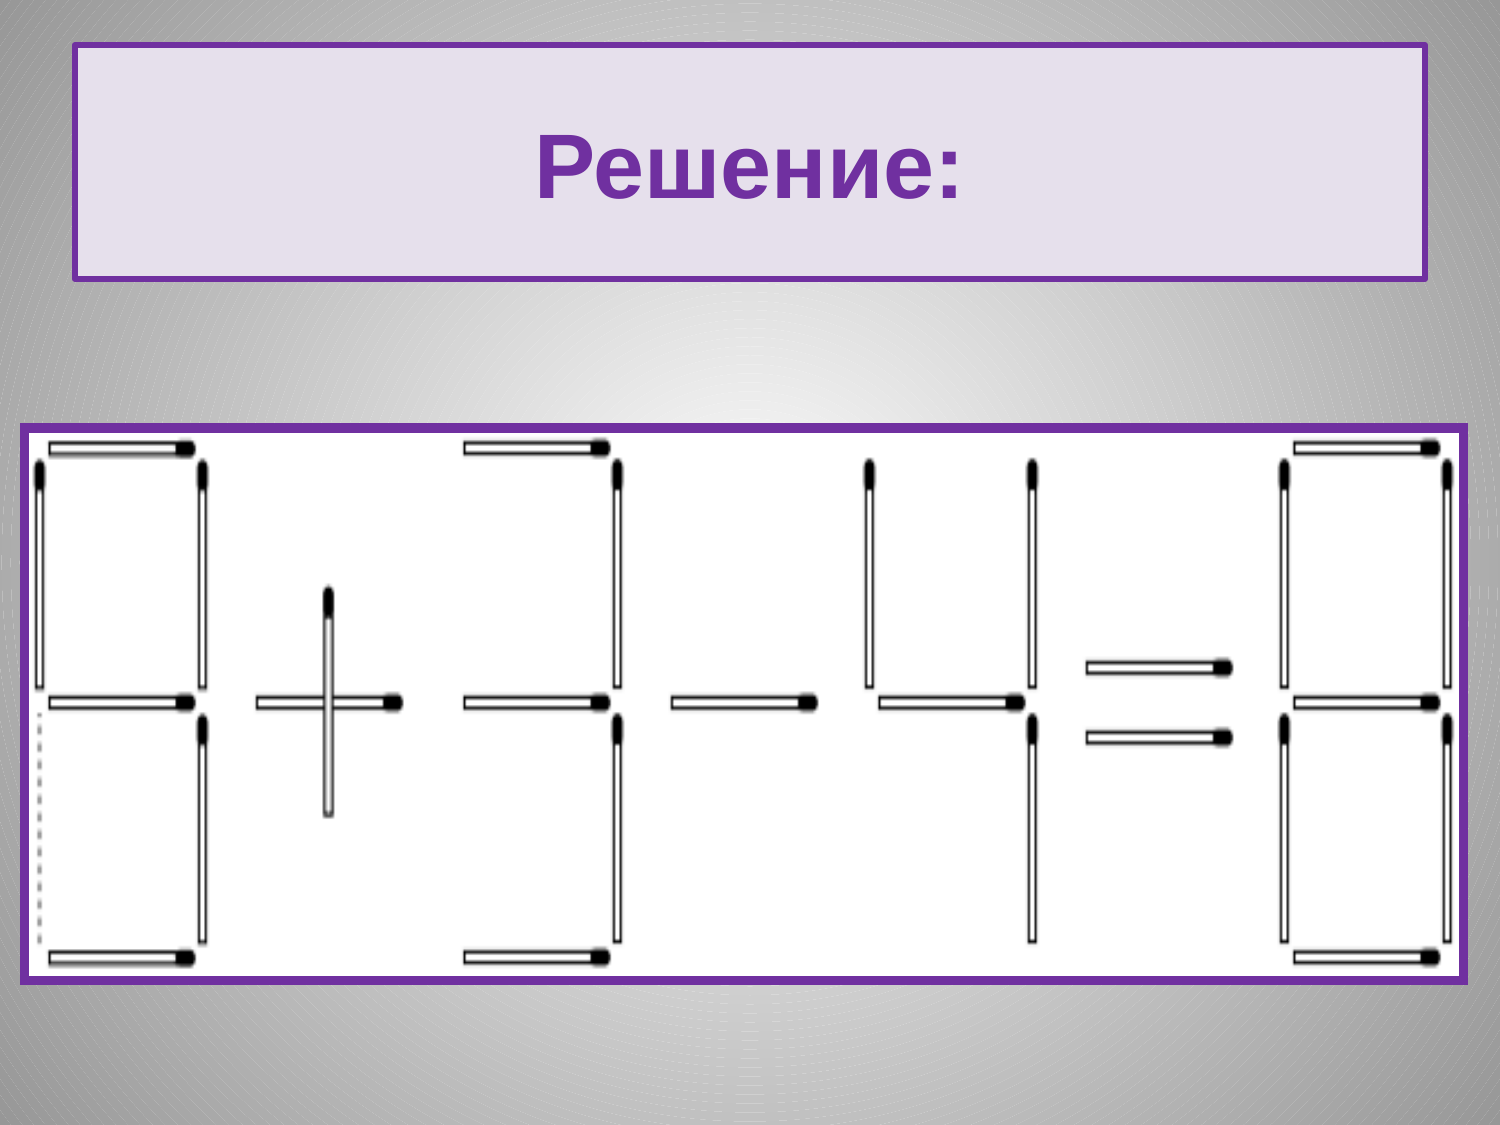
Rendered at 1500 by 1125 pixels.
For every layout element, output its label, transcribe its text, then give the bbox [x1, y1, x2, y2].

title Решение: [75, 45, 1425, 279]
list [29, 432, 1459, 977]
